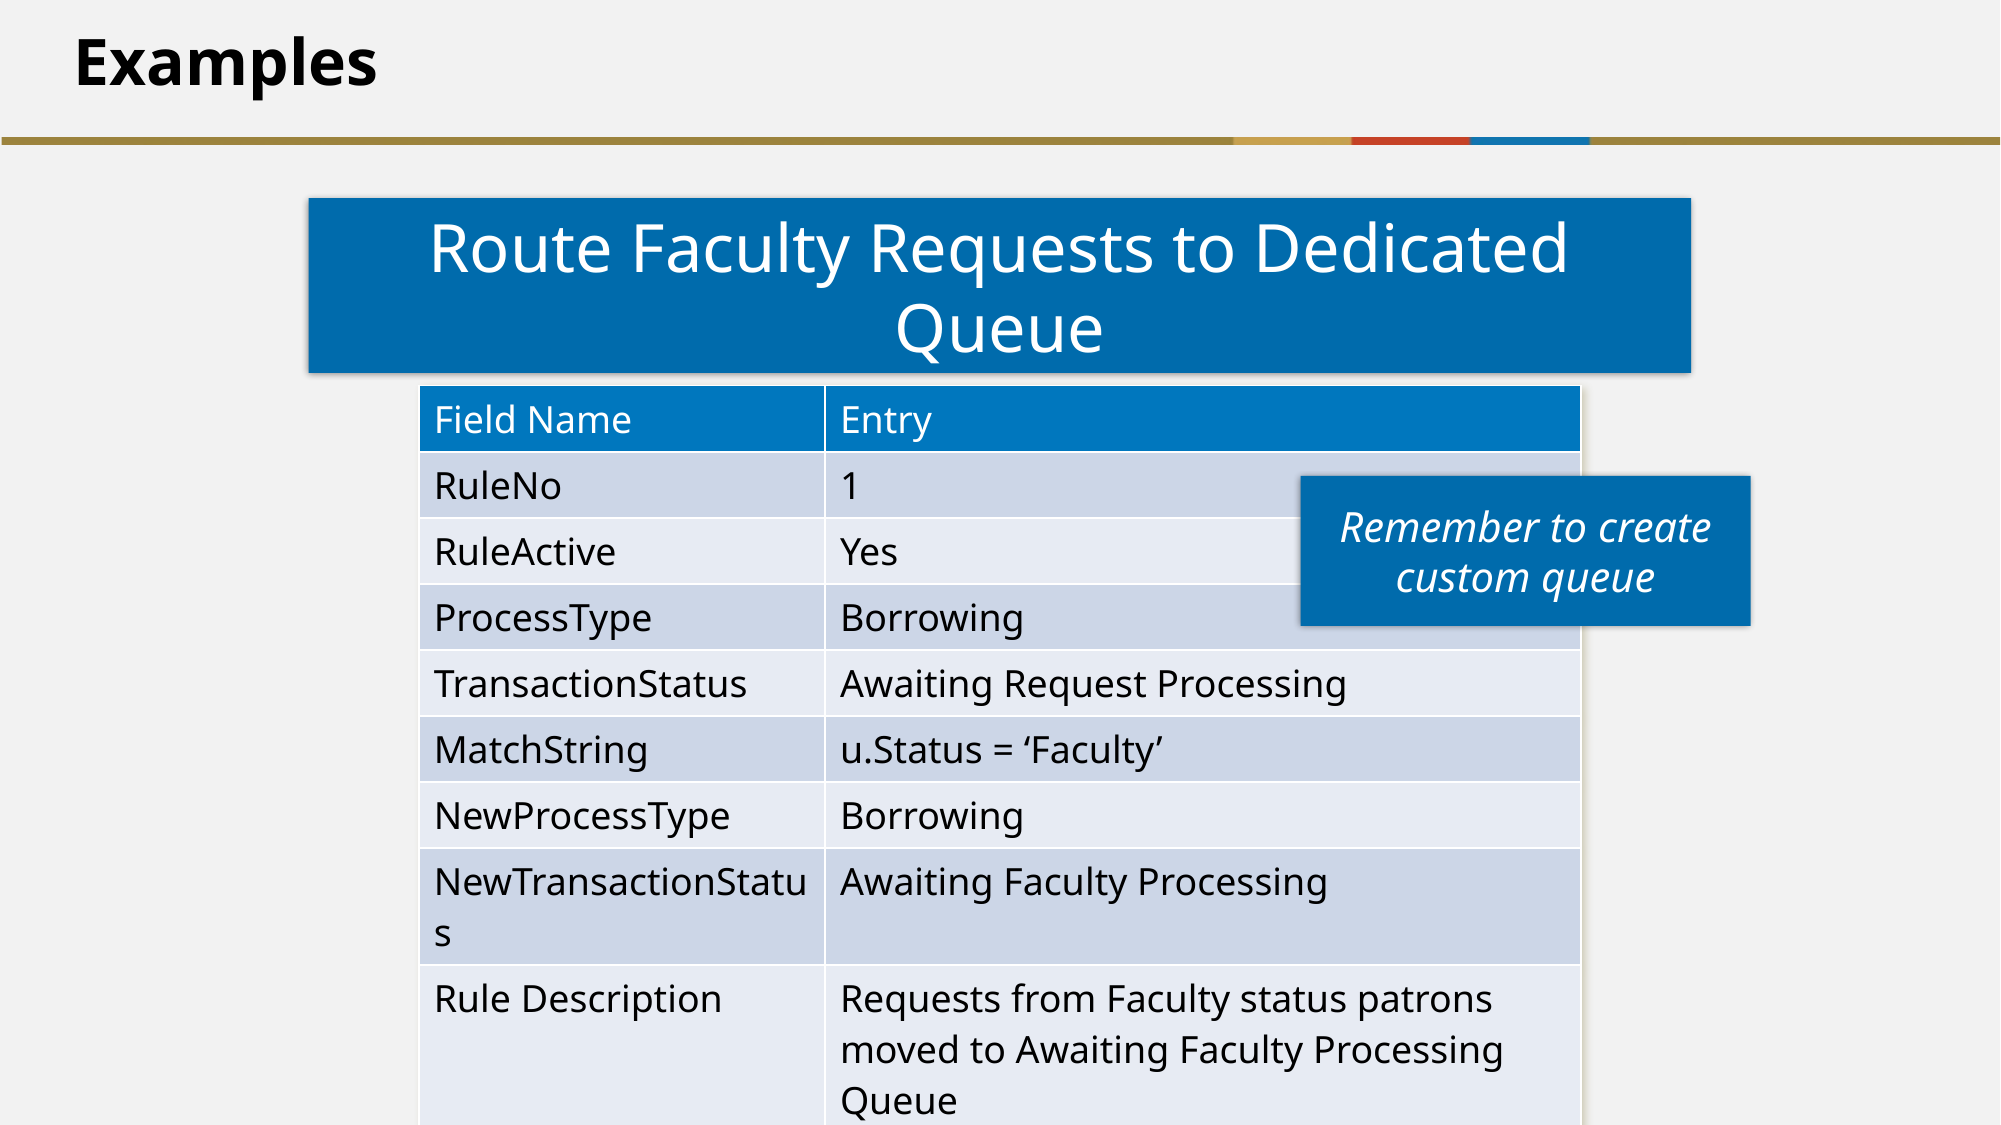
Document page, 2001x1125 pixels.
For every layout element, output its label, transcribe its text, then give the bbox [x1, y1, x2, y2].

table_cell Borrowing [826, 585, 1580, 649]
text_box Route Faculty Requests to Dedicated Queue [308, 198, 1692, 373]
text_box Remember to create custom queue [1300, 475, 1751, 626]
table_cell Yes [826, 519, 1295, 583]
table_cell Borrowing [826, 783, 1580, 847]
table_cell u.Status = ‘Faculty’ [826, 717, 1580, 781]
table_cell Awaiting Faculty Processing [826, 849, 1580, 964]
picture [1, 137, 2001, 145]
table_cell Awaiting Request Processing [826, 651, 1580, 715]
table_cell Rule Description [420, 966, 824, 1125]
table_cell 1 [826, 453, 1580, 517]
title Examples [58, 22, 1942, 107]
table_cell RuleNo [420, 453, 824, 517]
table_header Entry [826, 386, 1580, 451]
table_cell TransactionStatus [420, 651, 824, 715]
table_cell ProcessType [420, 585, 824, 649]
table_cell NewTransactionStatus [420, 849, 824, 964]
table_cell MatchString [420, 717, 824, 781]
table_cell NewProcessType [420, 783, 824, 847]
table_header Field Name [420, 386, 824, 451]
table_cell Requests from Faculty status patrons moved to Awaiting Faculty Processing Queue [826, 966, 1580, 1125]
table_cell RuleActive [420, 519, 824, 583]
